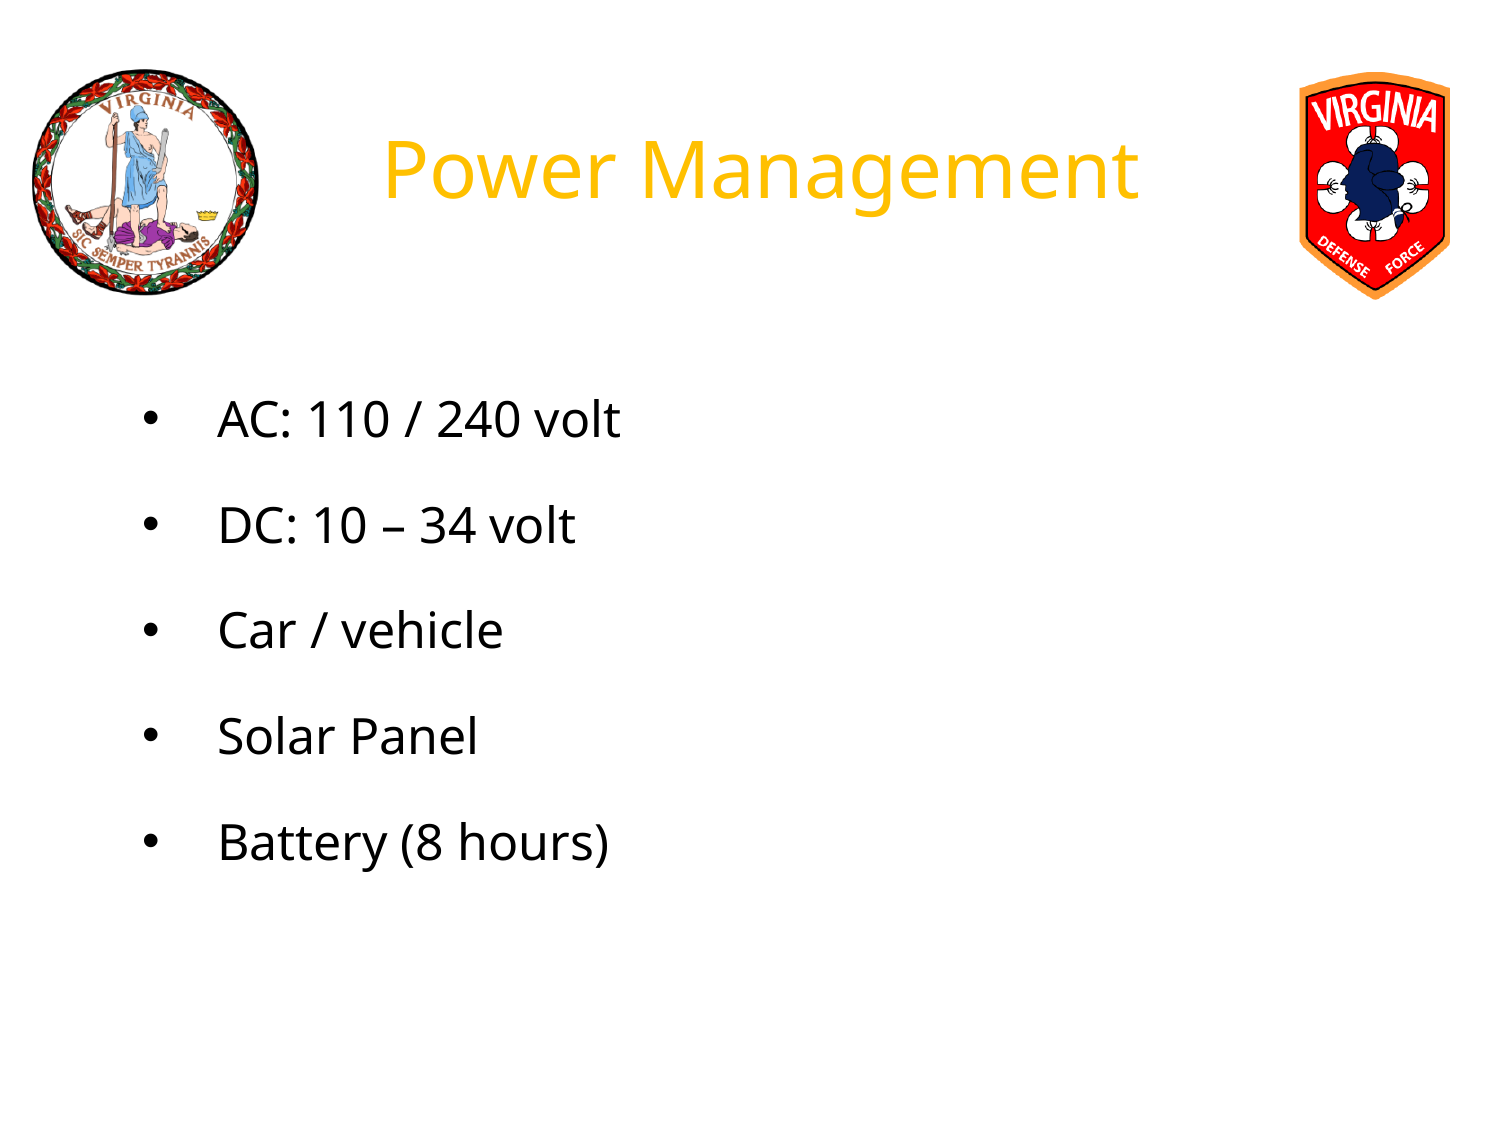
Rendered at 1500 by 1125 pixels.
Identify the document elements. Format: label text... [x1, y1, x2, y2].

list AC: 110 / 240 volt DC: 10 – 34 volt Car / vehicle Solar Panel Battery (8 hours) [125, 349, 1430, 983]
picture [1299, 72, 1450, 300]
picture [24, 62, 263, 300]
title Power Management [263, 115, 1299, 225]
